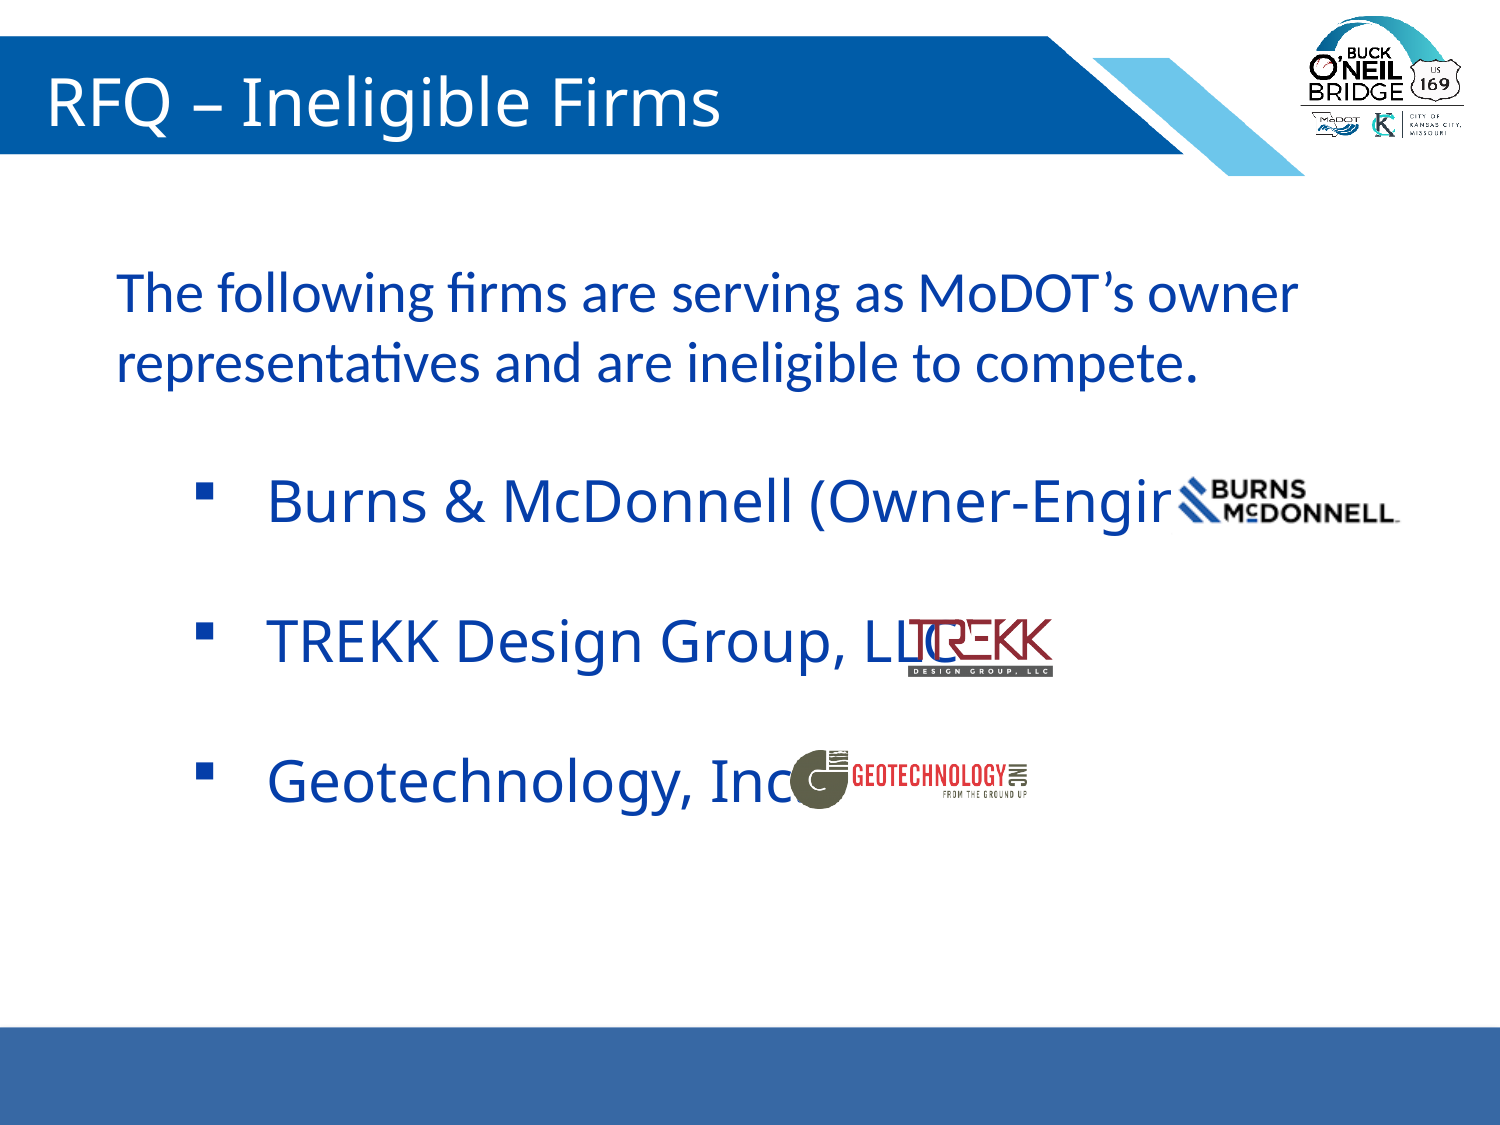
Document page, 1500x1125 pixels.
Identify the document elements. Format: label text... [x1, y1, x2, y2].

picture [908, 619, 1054, 678]
picture [0, 8, 1477, 195]
text_box The following firms are serving as MoDOT’s owner representatives and are ineligible to compete. Burns & McDonnell (Owner-Engineer) TREKK Design Group, LLC Geotechnology, Inc. [101, 246, 1376, 822]
picture [1170, 440, 1408, 564]
picture [790, 750, 1027, 809]
text_box [0, 1028, 1500, 1125]
